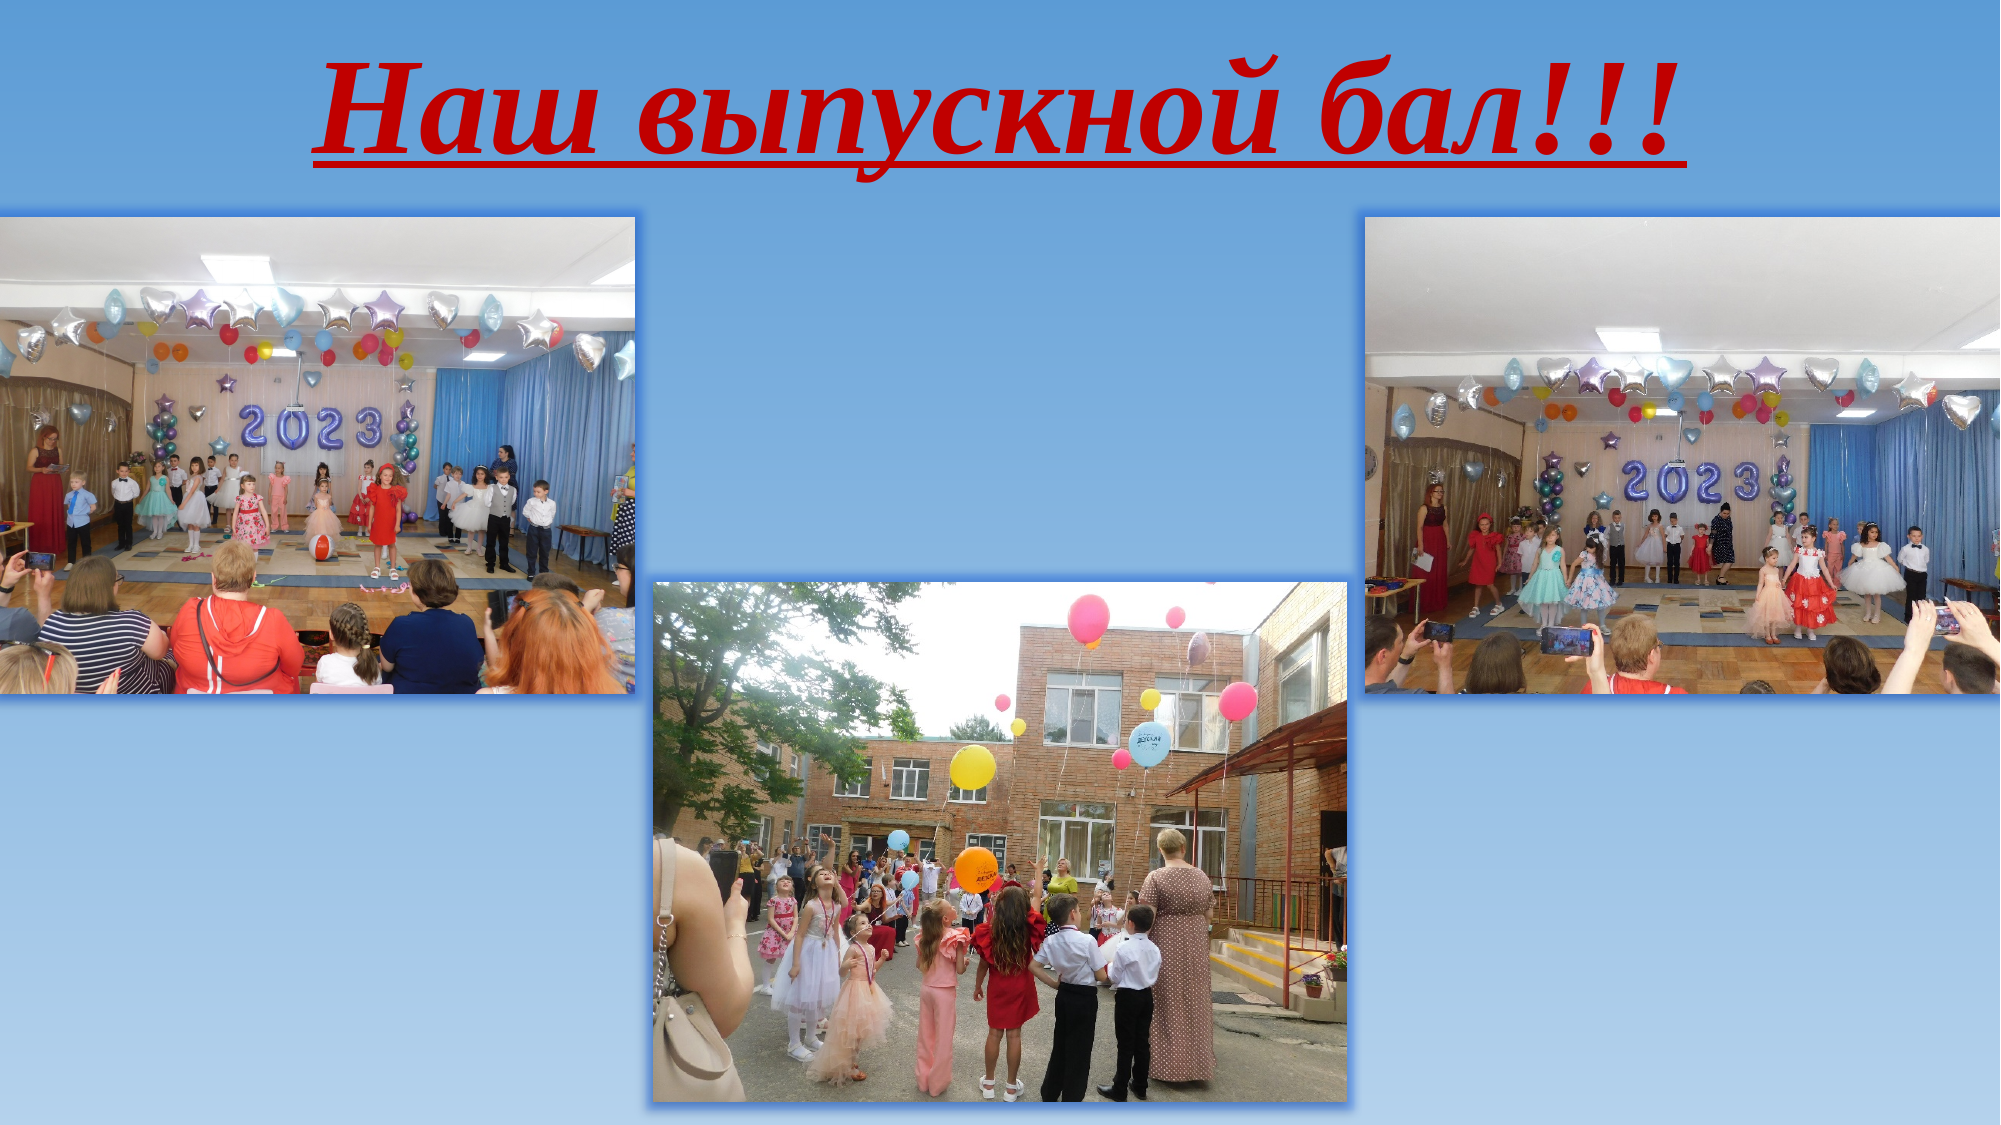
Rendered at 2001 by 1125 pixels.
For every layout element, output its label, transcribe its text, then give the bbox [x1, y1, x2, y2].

picture [1365, 217, 2000, 694]
picture [653, 582, 1347, 1102]
title Наш выпускной бал!!! [137, 0, 1863, 218]
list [0, 217, 635, 694]
